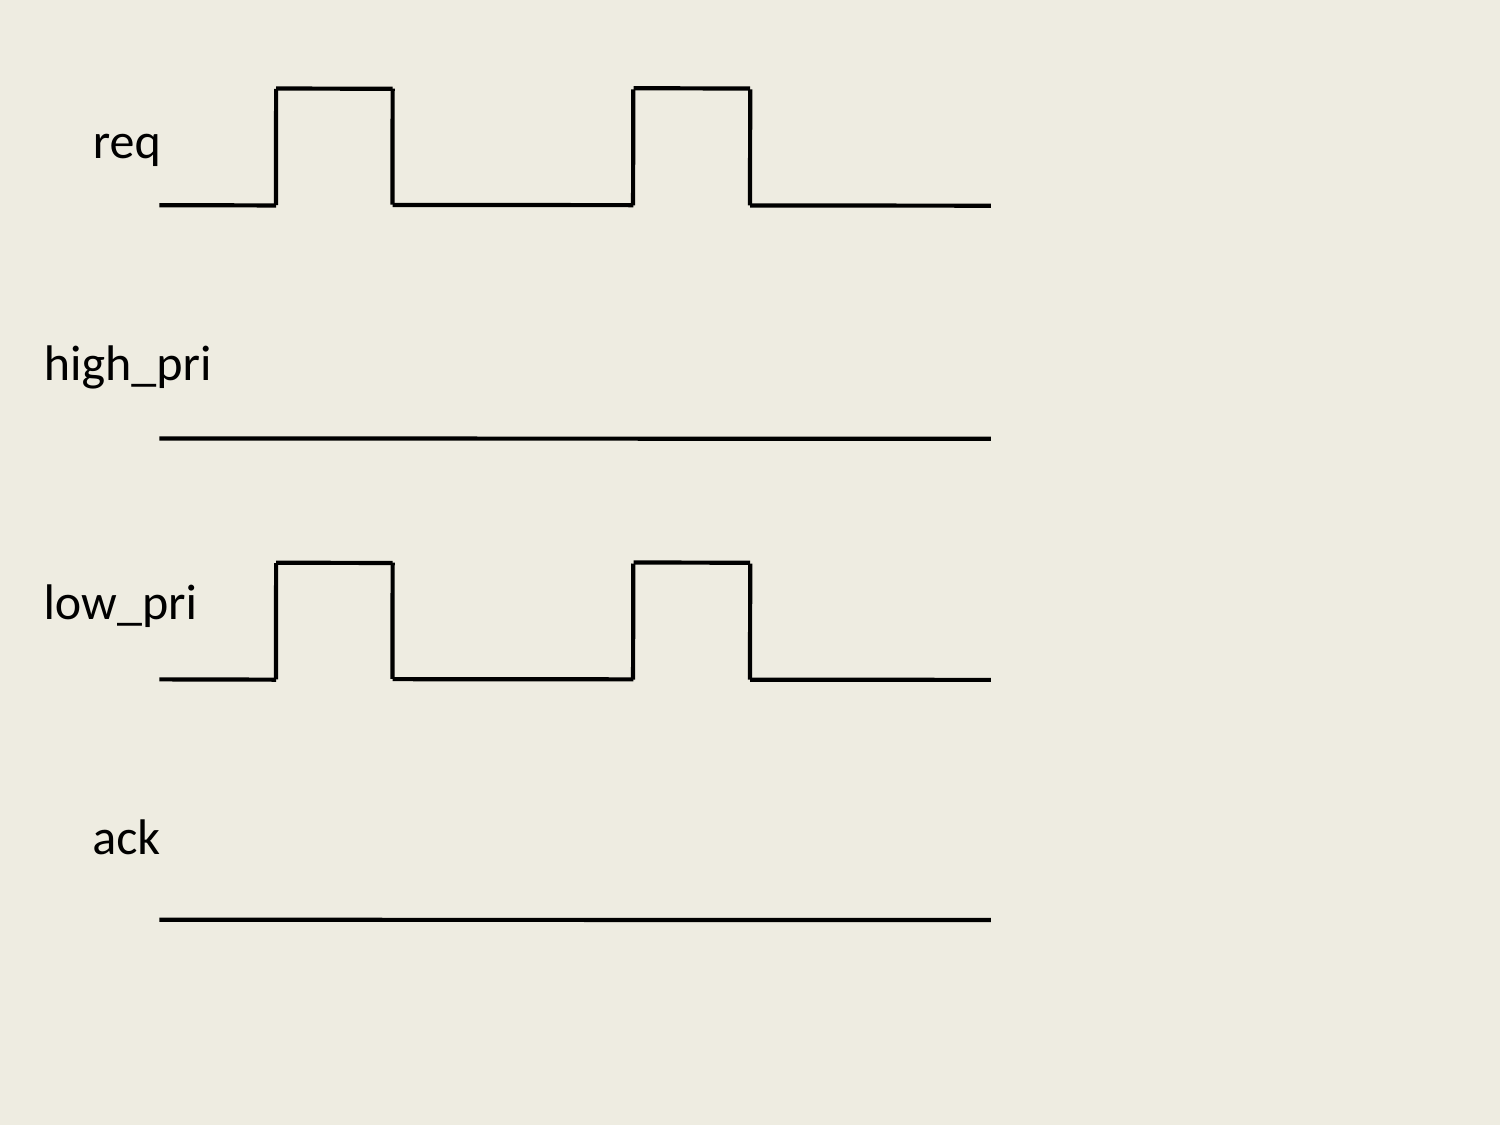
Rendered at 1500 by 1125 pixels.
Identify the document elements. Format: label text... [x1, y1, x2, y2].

text_box ack [77, 796, 202, 872]
text_box low_pri [28, 562, 157, 638]
text_box req [78, 100, 154, 176]
text_box high_pri [29, 322, 227, 398]
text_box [159, 88, 992, 206]
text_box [159, 562, 992, 681]
